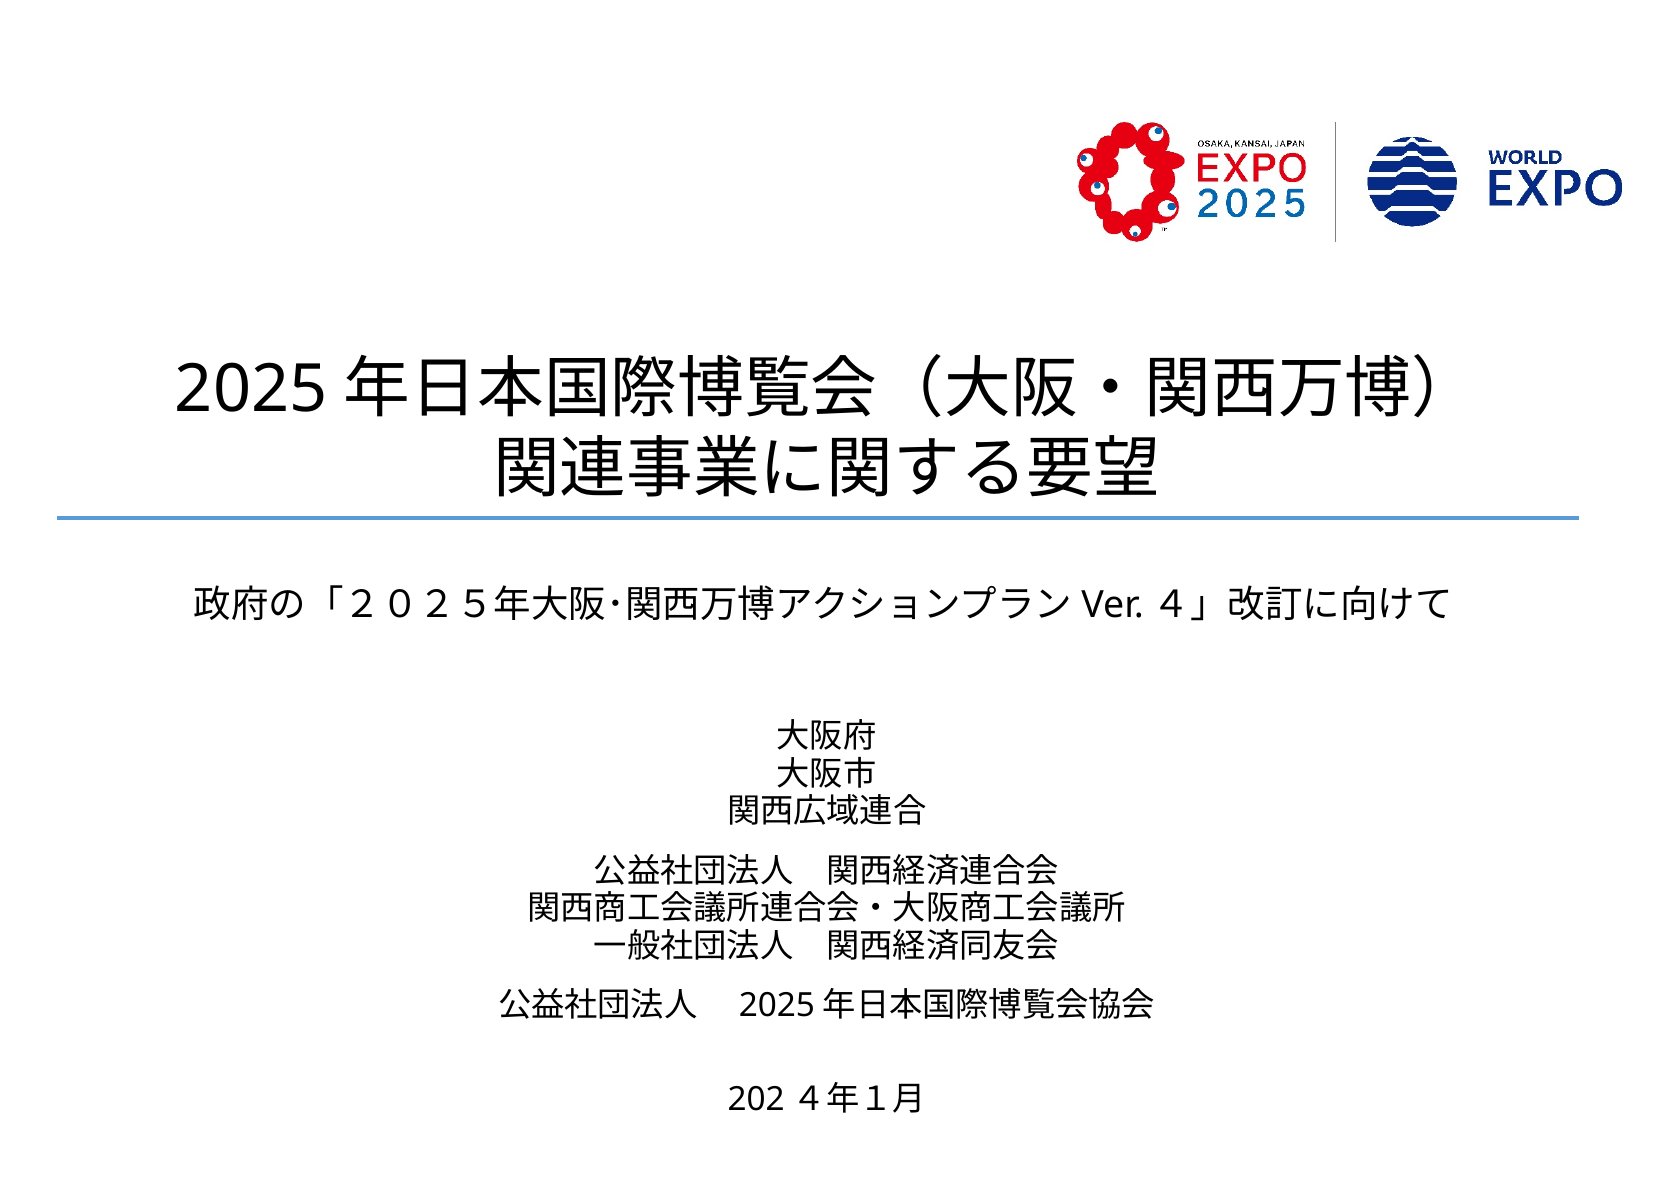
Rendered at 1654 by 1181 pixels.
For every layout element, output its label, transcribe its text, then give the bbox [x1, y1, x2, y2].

text_box 政府の「２０２５年大阪･関西万博アクションプランVer.４」改訂に向けて [159, 564, 1487, 641]
title 2025年日本国際博覧会（大阪・関西万博） 関連事業に関する要望 [0, 341, 1654, 507]
picture [1045, 90, 1654, 273]
subtitle 大阪府 大阪市 関西広域連合 公益社団法人 関西経済連合会 関西商工会議所連合会・大阪商工会議所 一般社団法人 関西経済同友会 公益社団法人 2025年日本国際博覧会協会 202４年１月 [206, 709, 1447, 1121]
